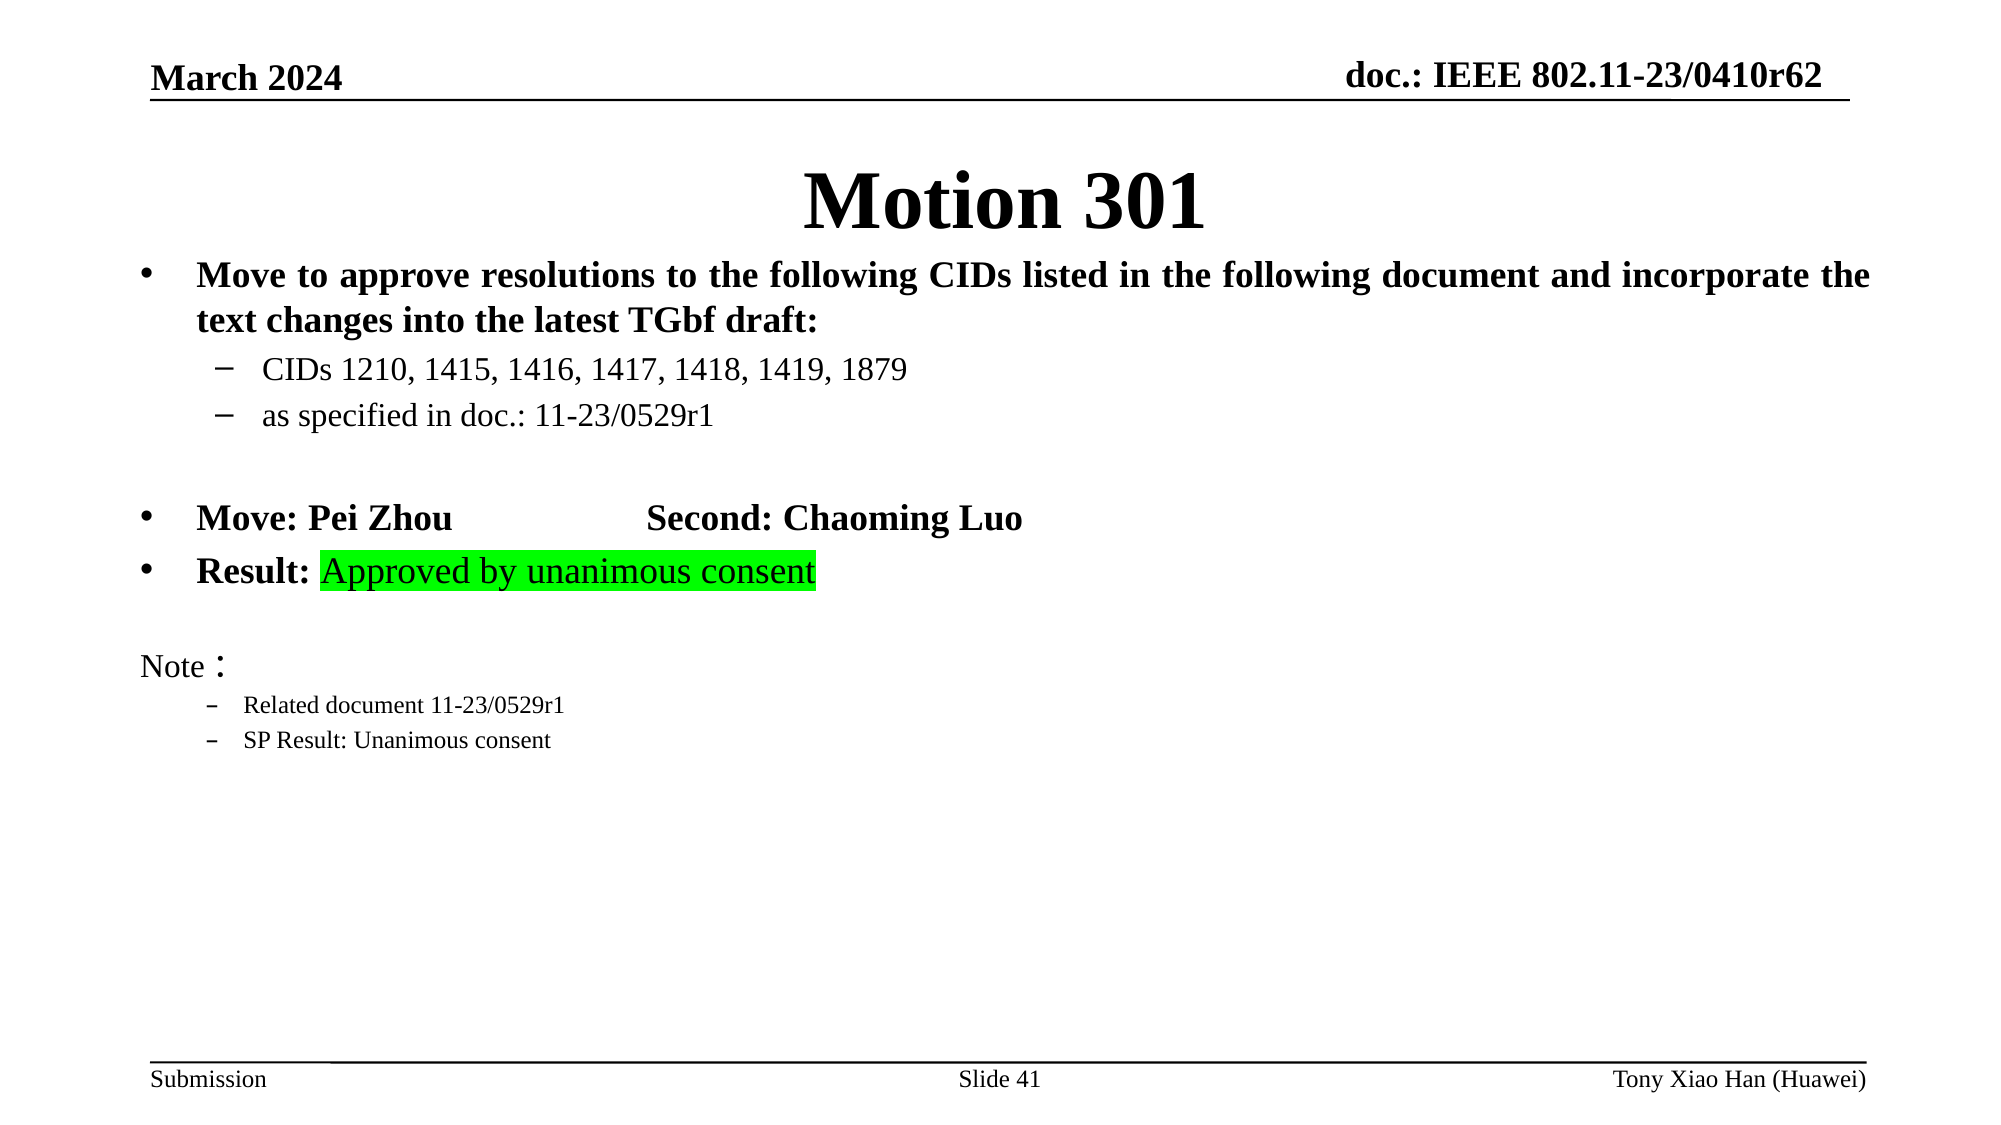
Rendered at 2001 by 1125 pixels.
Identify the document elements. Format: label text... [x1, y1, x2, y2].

text_box Motion 301 [368, 137, 1644, 212]
text_box Move to approve resolutions to the following CIDs listed in the following document and incorporate the text changes into the latest TGbf draft: CIDs 1210, 1415, 1416, 1417, 1418, 1419, 1879 as specified in doc.: 11-23/0529r1 Move: Pei Zhou Second: Chaoming Luo Result: Approved by unanimous consent Note： Related document 11-23/0529r1 SP Result: Unanimous consent [125, 212, 1888, 900]
